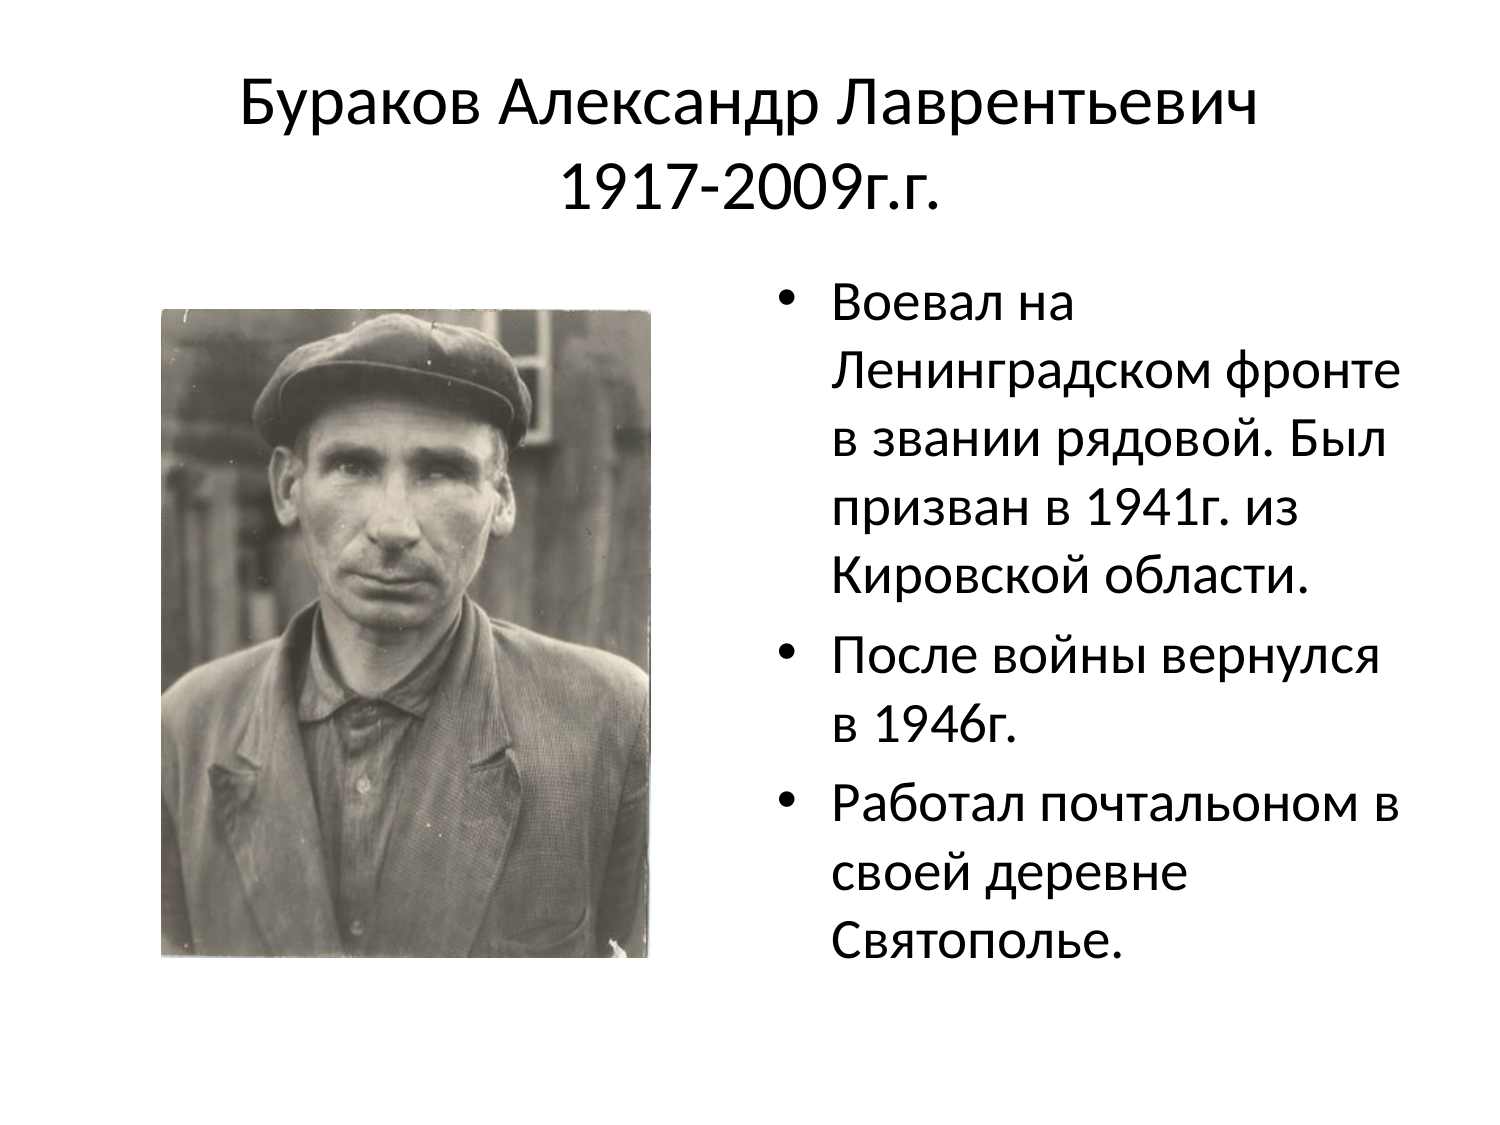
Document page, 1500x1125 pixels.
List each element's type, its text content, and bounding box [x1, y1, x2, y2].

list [161, 309, 651, 959]
list Воевал на Ленинградском фронте в звании рядовой. Был призван в 1941г. из Кировской области. После войны вернулся в 1946г. Работал почтальоном в своей деревне Святополье. [761, 255, 1425, 998]
title Бураков Александр Лаврентьевич 1917-2009г.г. [75, 45, 1425, 233]
